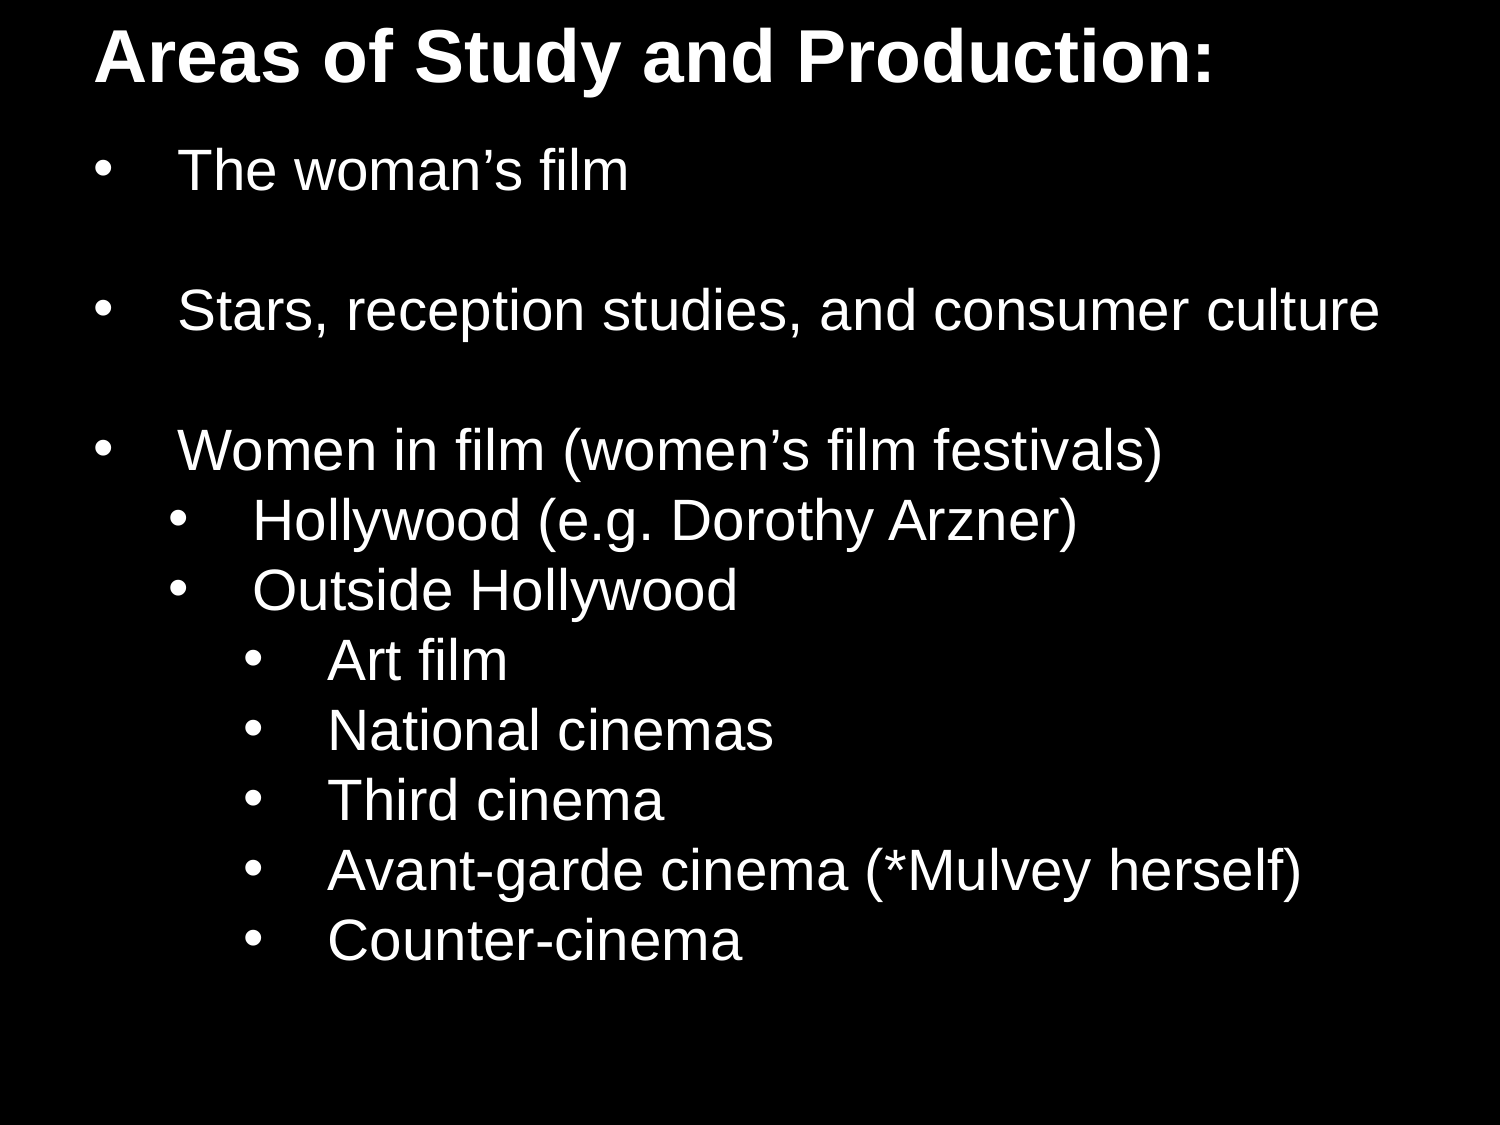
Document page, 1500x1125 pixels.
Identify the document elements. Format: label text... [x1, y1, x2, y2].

text_box Areas of Study and Production: The woman’s film Stars, reception studies, and consumer culture Women in film (women’s film festivals) Hollywood (e.g. Dorothy Arzner) Outside Hollywood Art film National cinemas Third cinema Avant-garde cinema (*Mulvey herself) Counter-cinema [78, 0, 1434, 1090]
